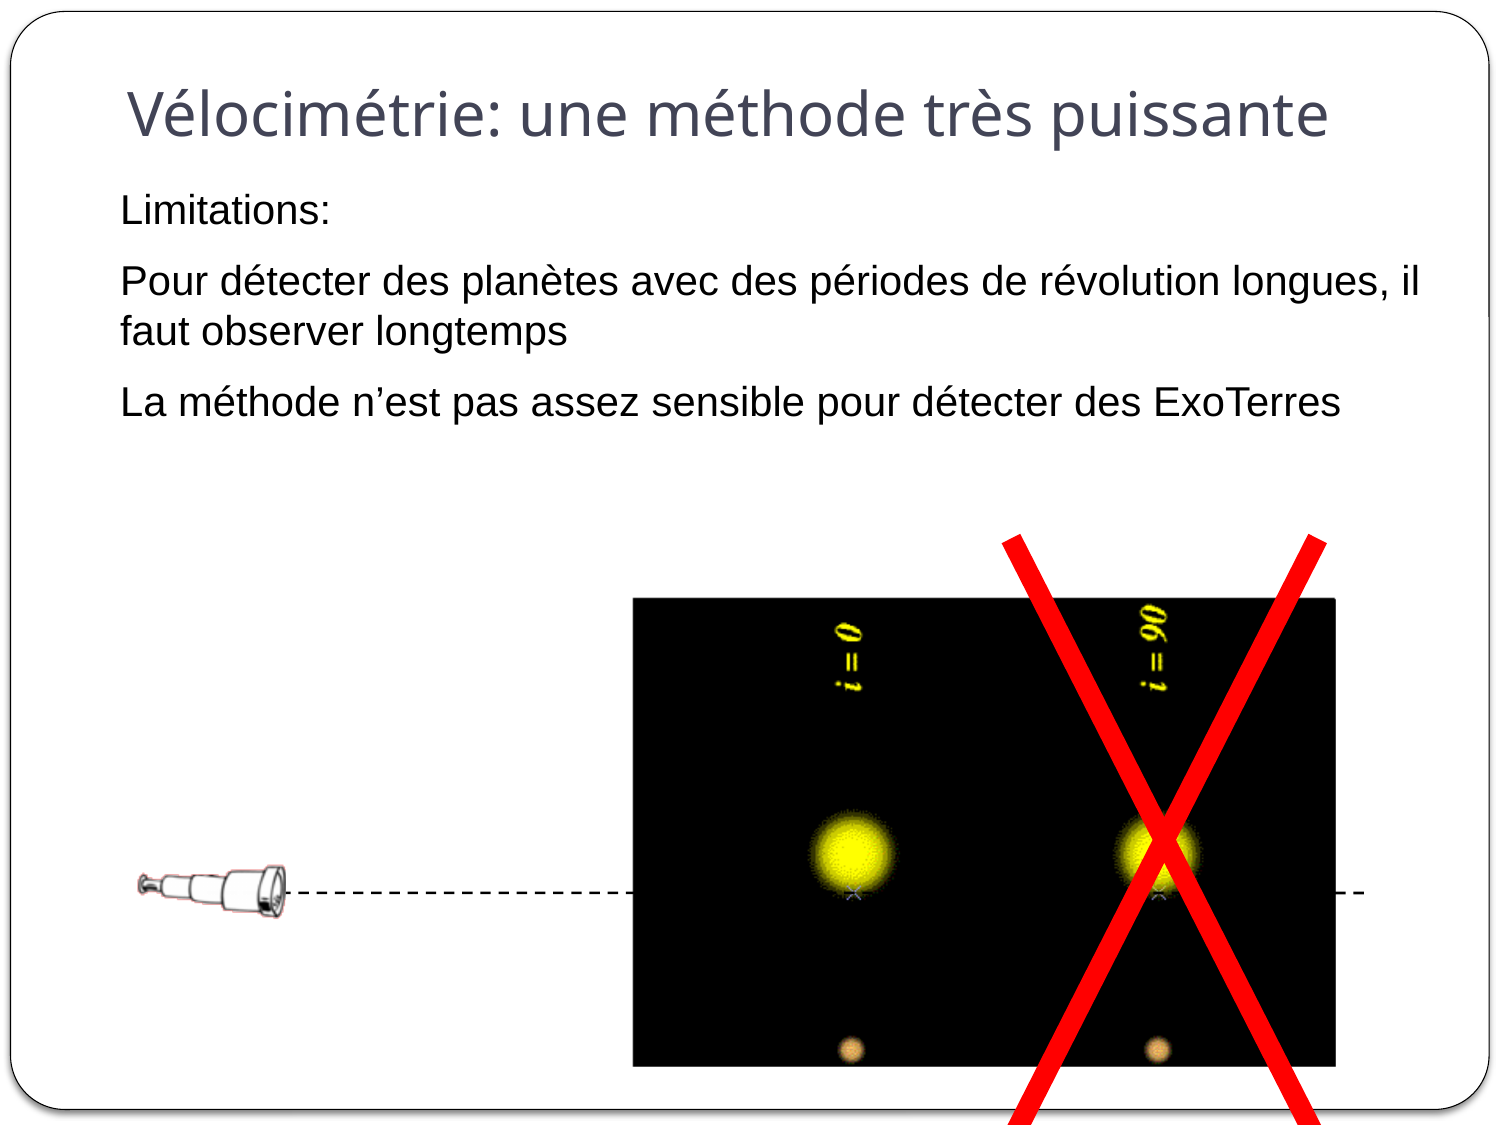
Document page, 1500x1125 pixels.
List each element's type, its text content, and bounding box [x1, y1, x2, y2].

title Vélocimétrie: une méthode très puissante [112, 50, 1388, 164]
picture [634, 921, 1335, 1125]
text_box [136, 857, 1366, 921]
picture [634, 480, 1335, 857]
text_box Limitations: Pour détecter des planètes avec des périodes de révolution longues, il faut observer longtemps La méthode n’est pas assez sensible pour détecter des ExoTerres [105, 175, 1500, 433]
